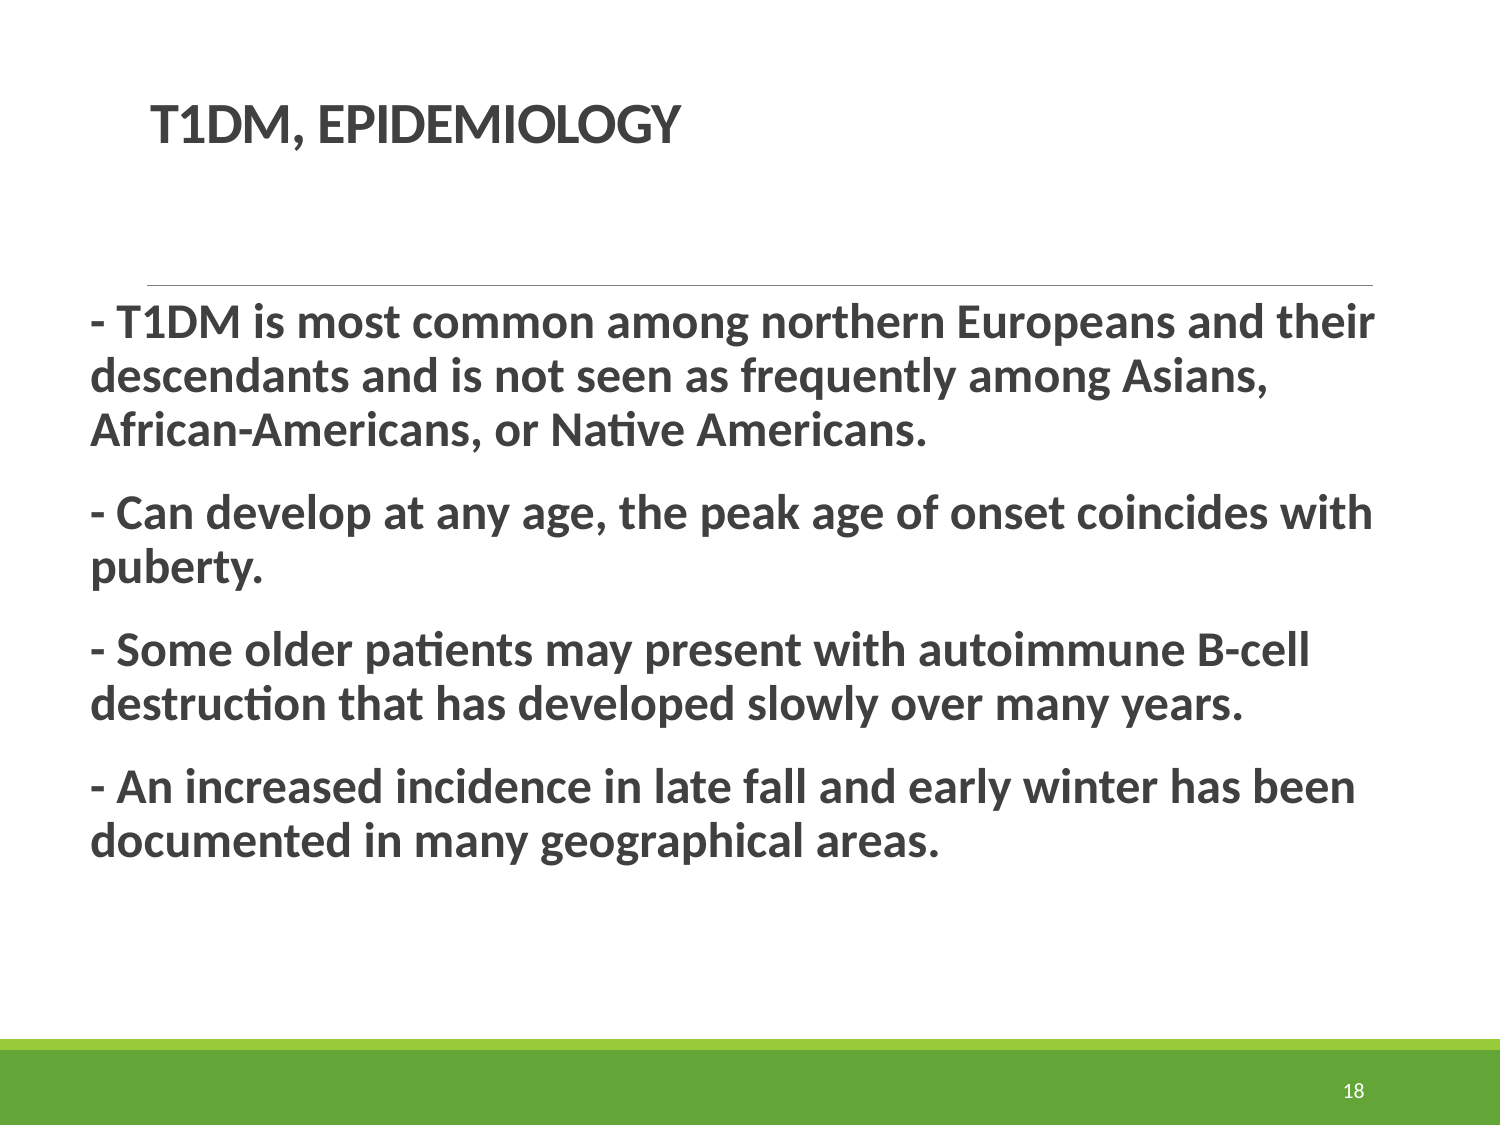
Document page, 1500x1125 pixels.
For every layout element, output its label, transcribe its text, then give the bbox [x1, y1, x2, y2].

title T1DM, EPIDEMIOLOGY [135, 47, 1373, 163]
list - T1DM is most common among northern Europeans and their descendants and is not seen as frequently among Asians, African-Americans, or Native Americans. - Can develop at any age, the peak age of onset coincides with puberty. - Some older patients may present with autoimmune B-cell destruction that has developed slowly over many years. - An increased incidence in late fall and early winter has been documented in many geographical areas. [75, 287, 1425, 1050]
slide_number 18 [1218, 1059, 1380, 1120]
